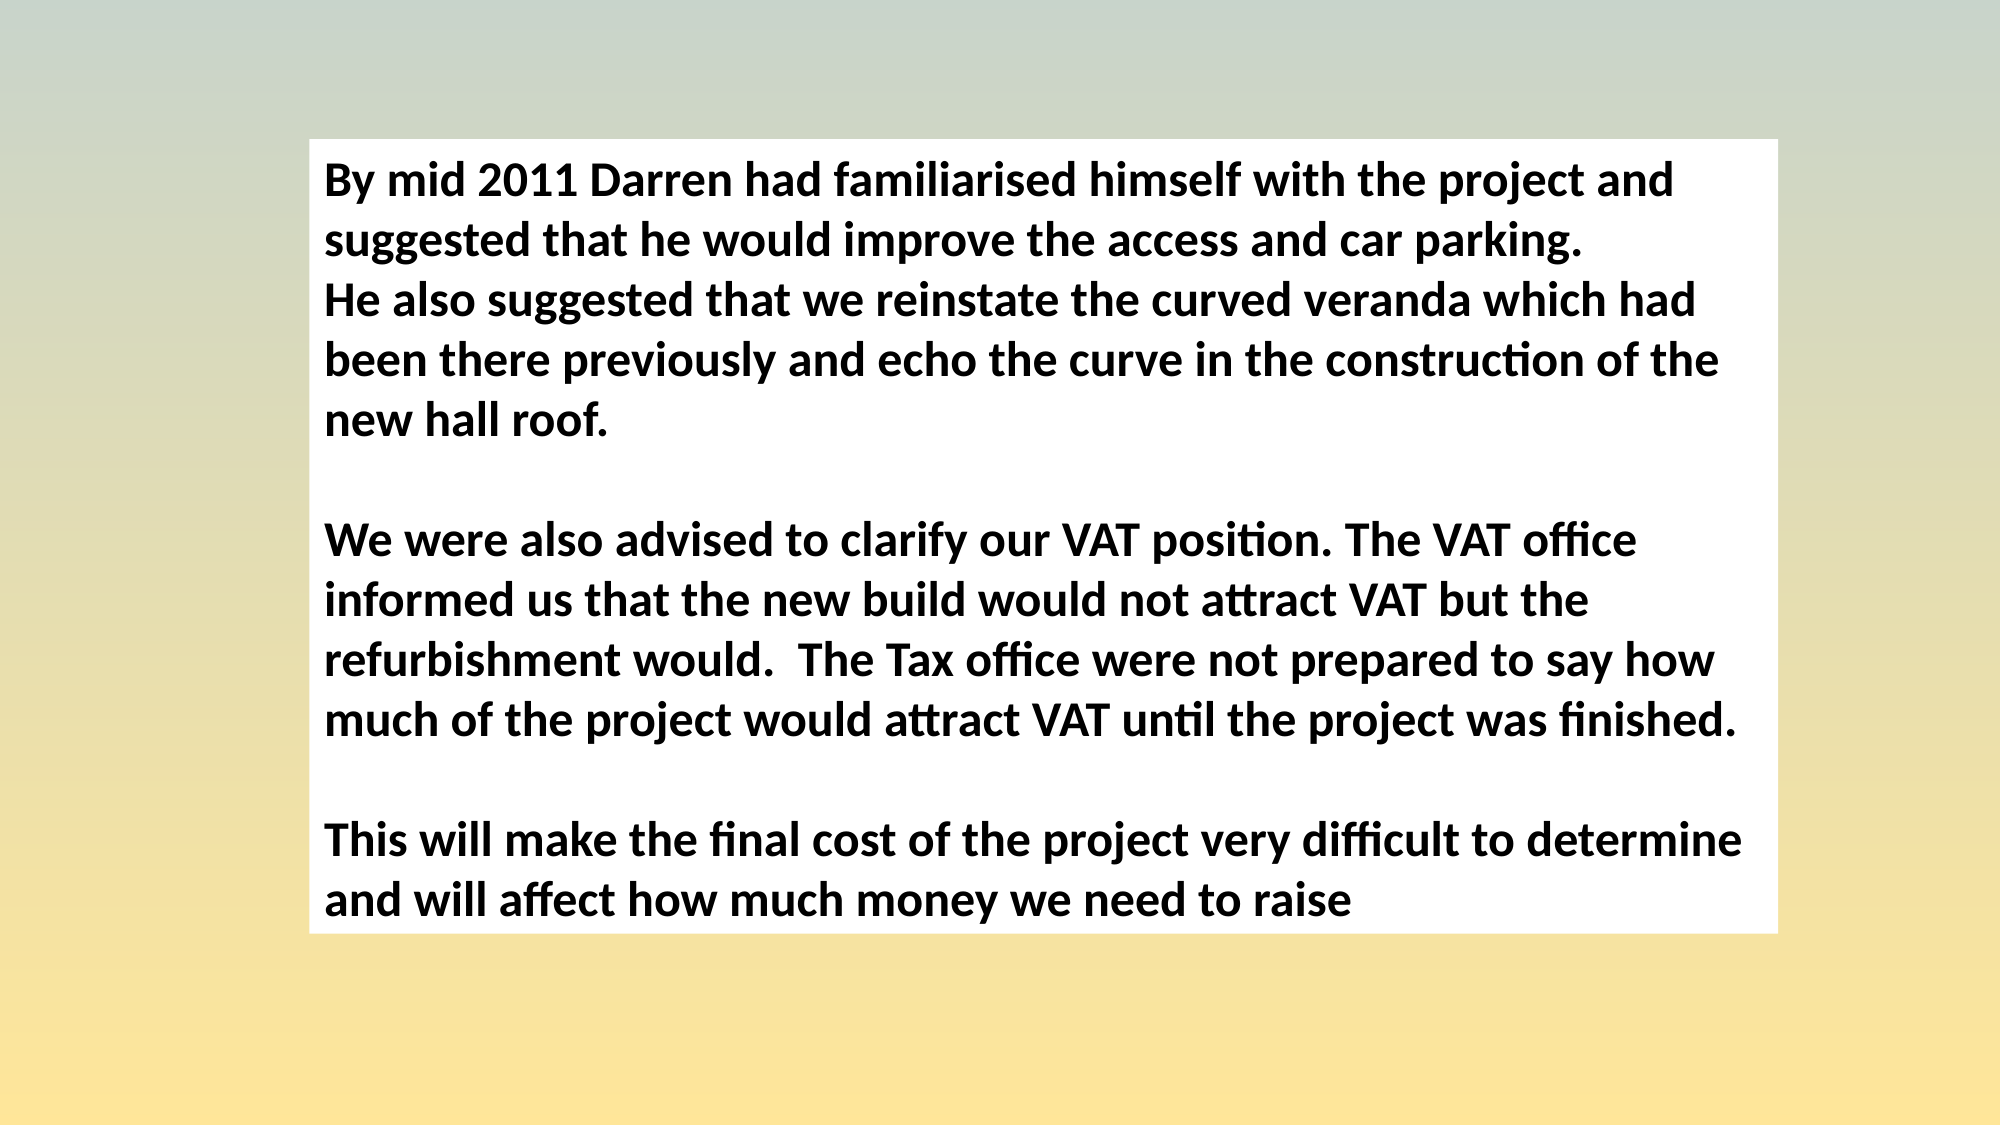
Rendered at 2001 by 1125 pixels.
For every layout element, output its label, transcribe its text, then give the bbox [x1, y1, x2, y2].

text_box By mid 2011 Darren had familiarised himself with the project and suggested that he would improve the access and car parking. He also suggested that we reinstate the curved veranda which had been there previously and echo the curve in the construction of the new hall roof. We were also advised to clarify our VAT position. The VAT office informed us that the new build would not attract VAT but the refurbishment would. The Tax office were not prepared to say how much of the project would attract VAT until the project was finished. This will make the final cost of the project very difficult to determine and will affect how much money we need to raise [309, 139, 1779, 934]
